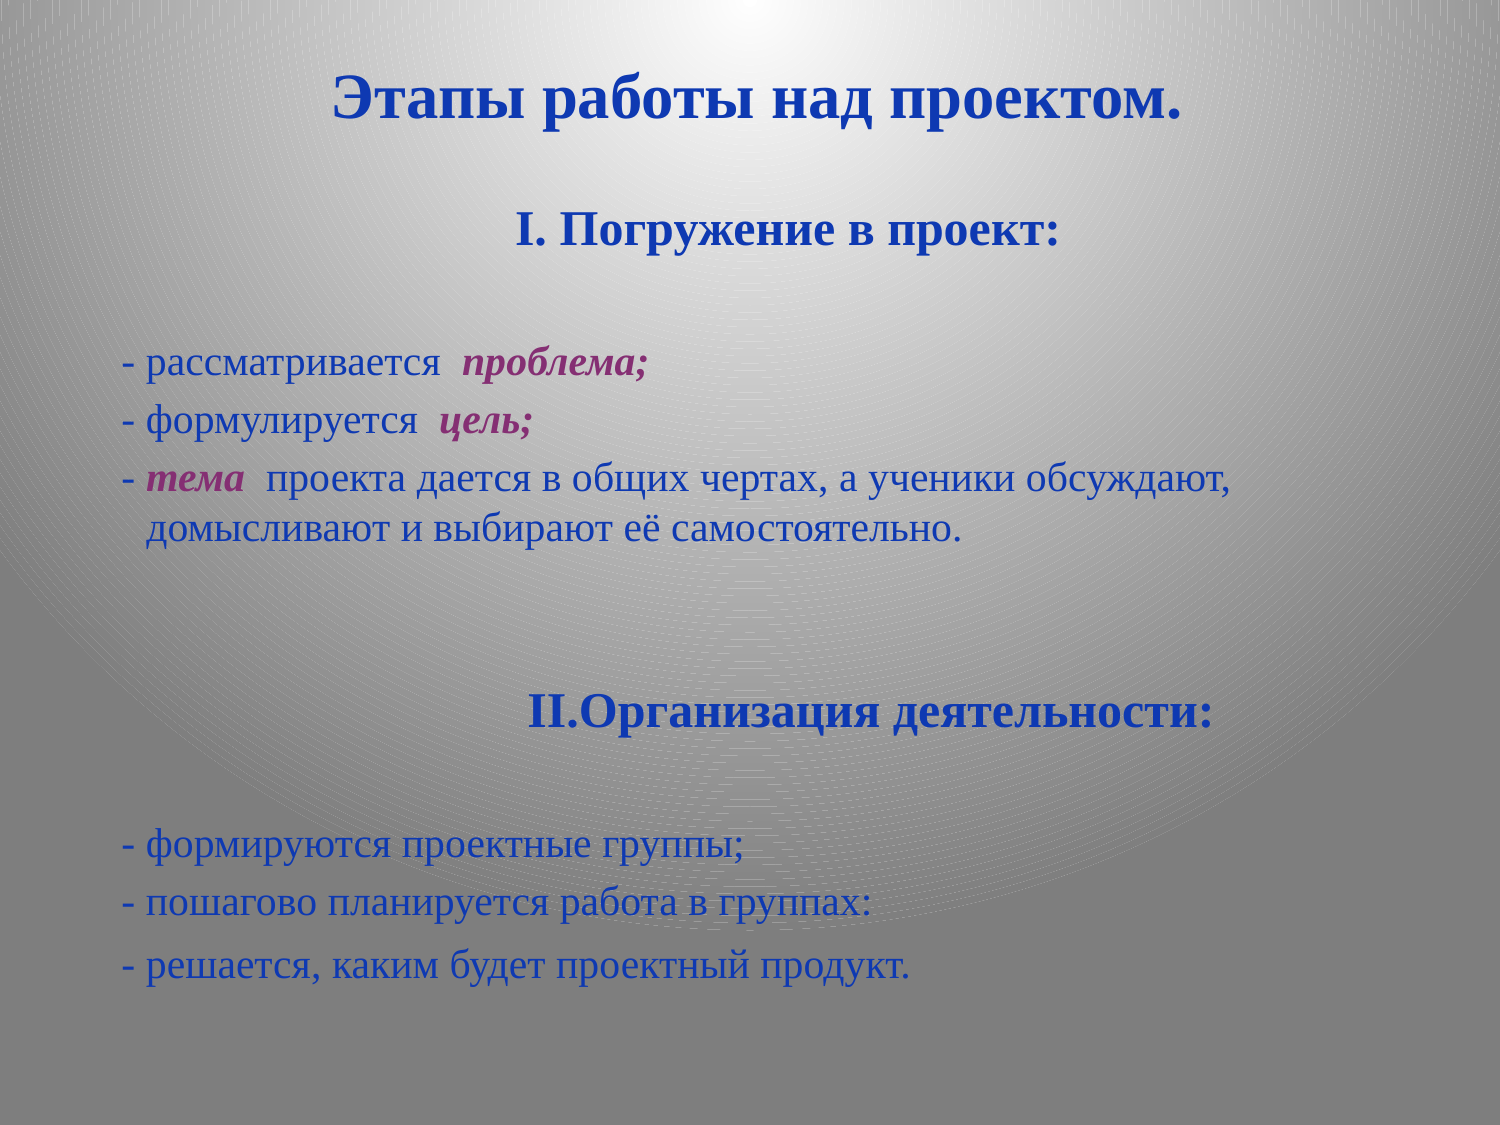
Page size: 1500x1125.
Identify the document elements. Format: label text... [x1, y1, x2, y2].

list I. Погружение в проект: - рассматривается проблема; - формулируется цель; - тема проекта дается в общих чертах, а ученики обсуждают, домысливают и выбирают её самостоятельно. II.Организация деятельности: - формируются проектные группы; - пошагово планируется работа в группах: - решается, каким будет проектный продукт. [75, 187, 1425, 1125]
title Этапы работы над проектом. [82, 46, 1432, 200]
